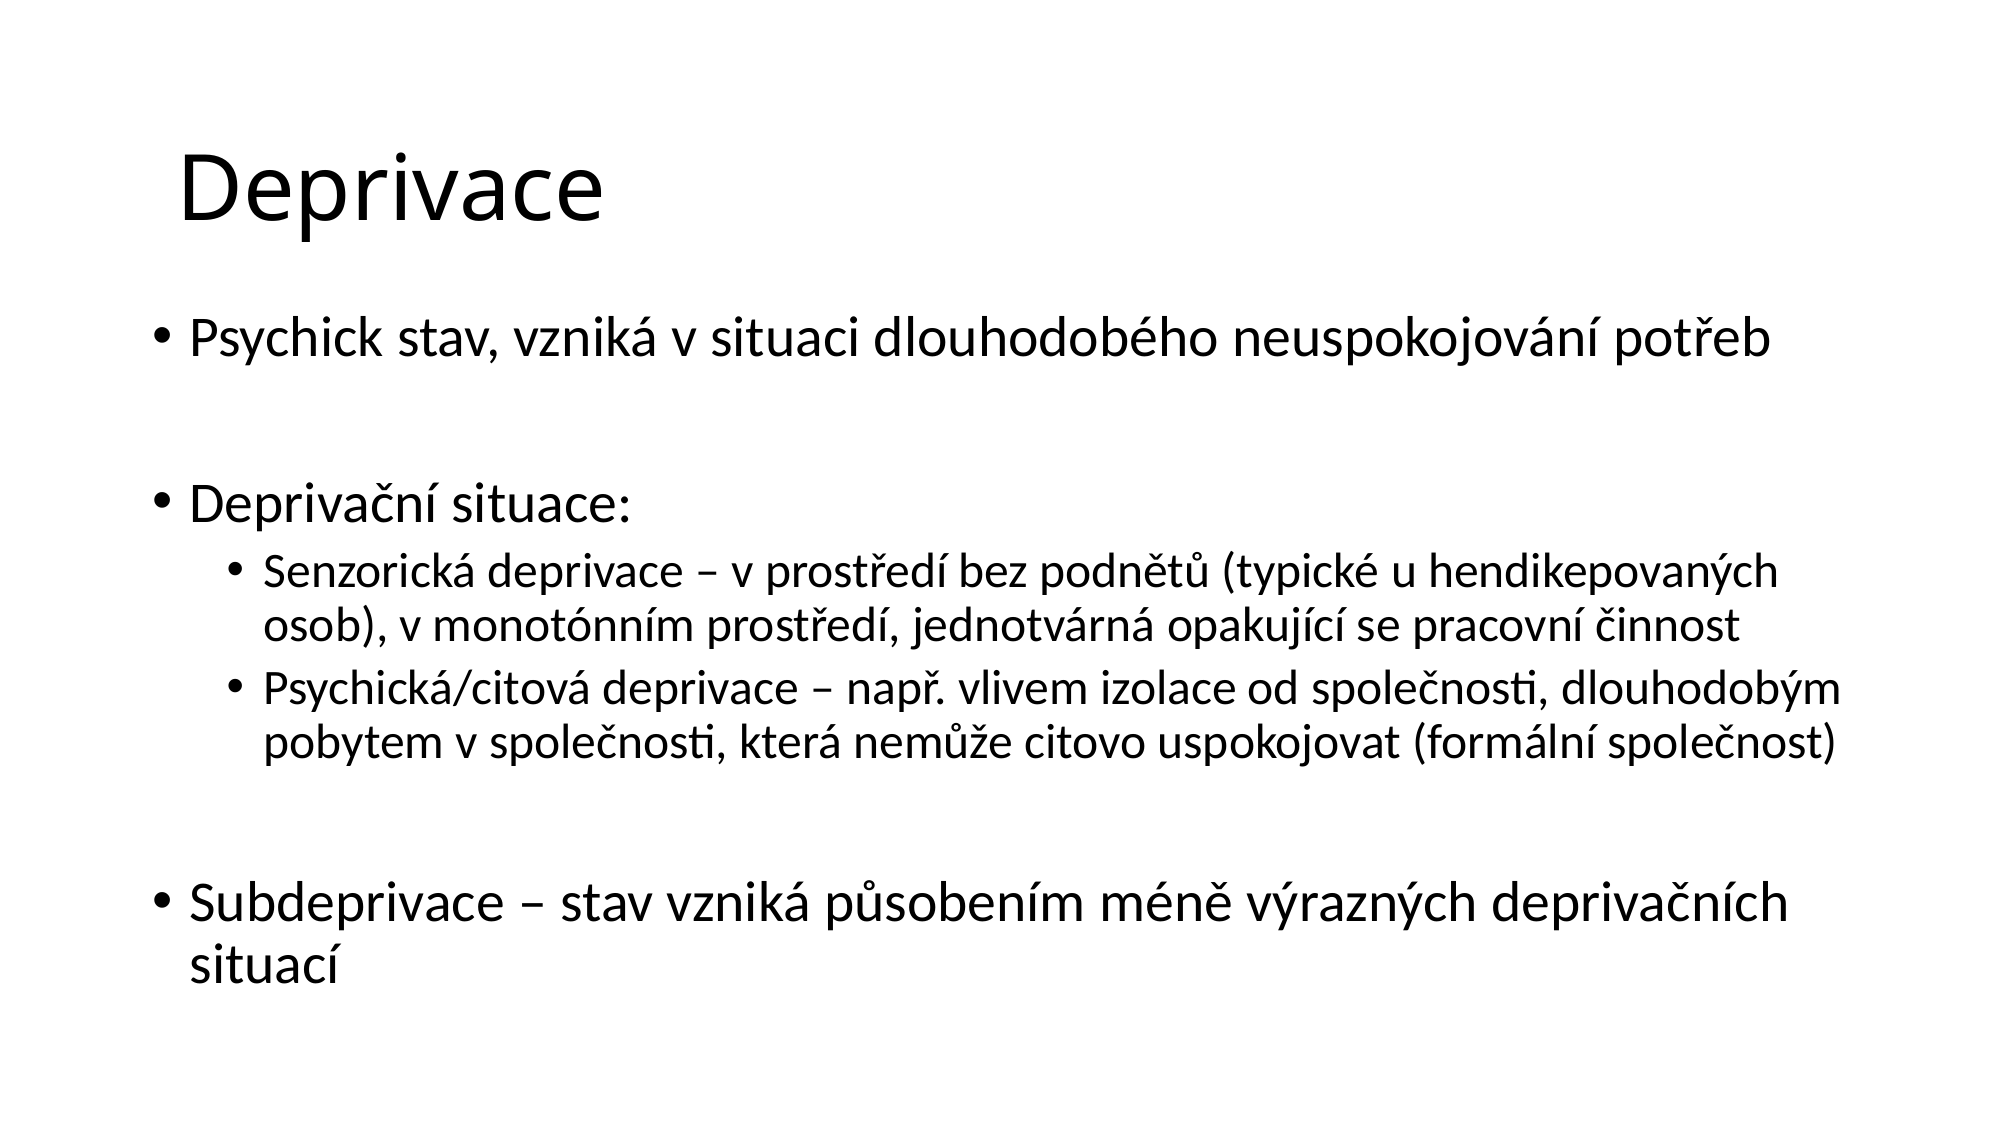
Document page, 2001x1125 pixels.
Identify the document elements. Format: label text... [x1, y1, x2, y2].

title Deprivace [161, 82, 1887, 300]
list Psychick stav, vzniká v situaci dlouhodobého neuspokojování potřeb Deprivační situace: Senzorická deprivace – v prostředí bez podnětů (typické u hendikepovaných osob), v monotónním prostředí, jednotvárná opakující se pracovní činnost Psychická/citová deprivace – např. vlivem izolace od společnosti, dlouhodobým pobytem v společnosti, která nemůže citovo uspokojovat (formální společnost) Subdeprivace – stav vzniká působením méně výrazných deprivačních situací [137, 299, 1863, 1014]
